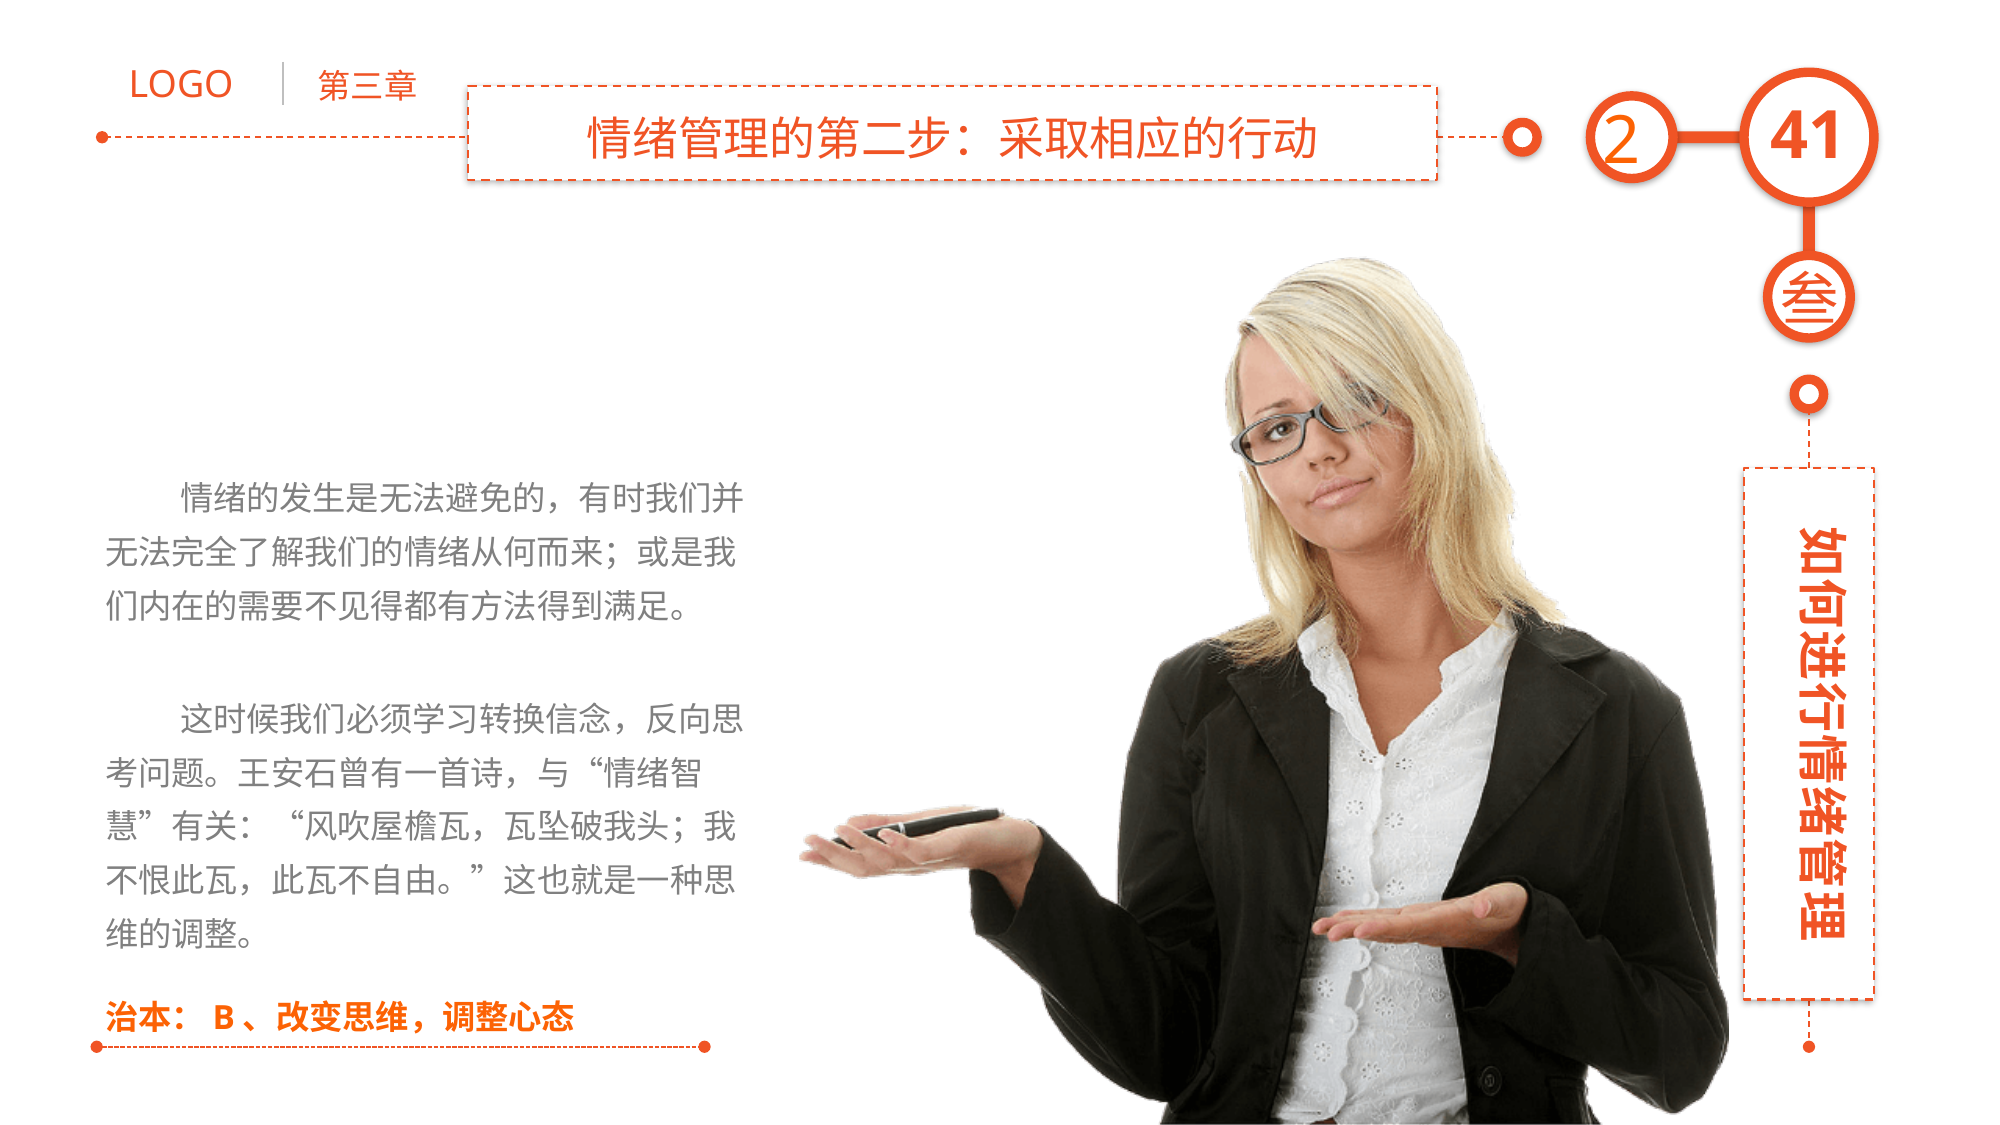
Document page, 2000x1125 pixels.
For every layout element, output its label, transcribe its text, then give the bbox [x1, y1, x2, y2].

text_box 情绪管理的第二步：采取相应的行动 [468, 90, 1437, 173]
text_box 2 [1587, 89, 1656, 185]
text_box 这时候我们必须学习转换信念，反向思考问题。王安石曾有一首诗，与“情绪智慧”有关：“风吹屋檐瓦，瓦坠破我头；我不恨此瓦，此瓦不自由。”这也就是一种思维的调整。 [90, 676, 776, 961]
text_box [90, 988, 705, 1047]
picture [798, 256, 1729, 1125]
text_box 情绪的发生是无法避免的，有时我们并无法完全了解我们的情绪从何而来；或是我们内在的需要不见得都有方法得到满足。 [90, 456, 776, 633]
